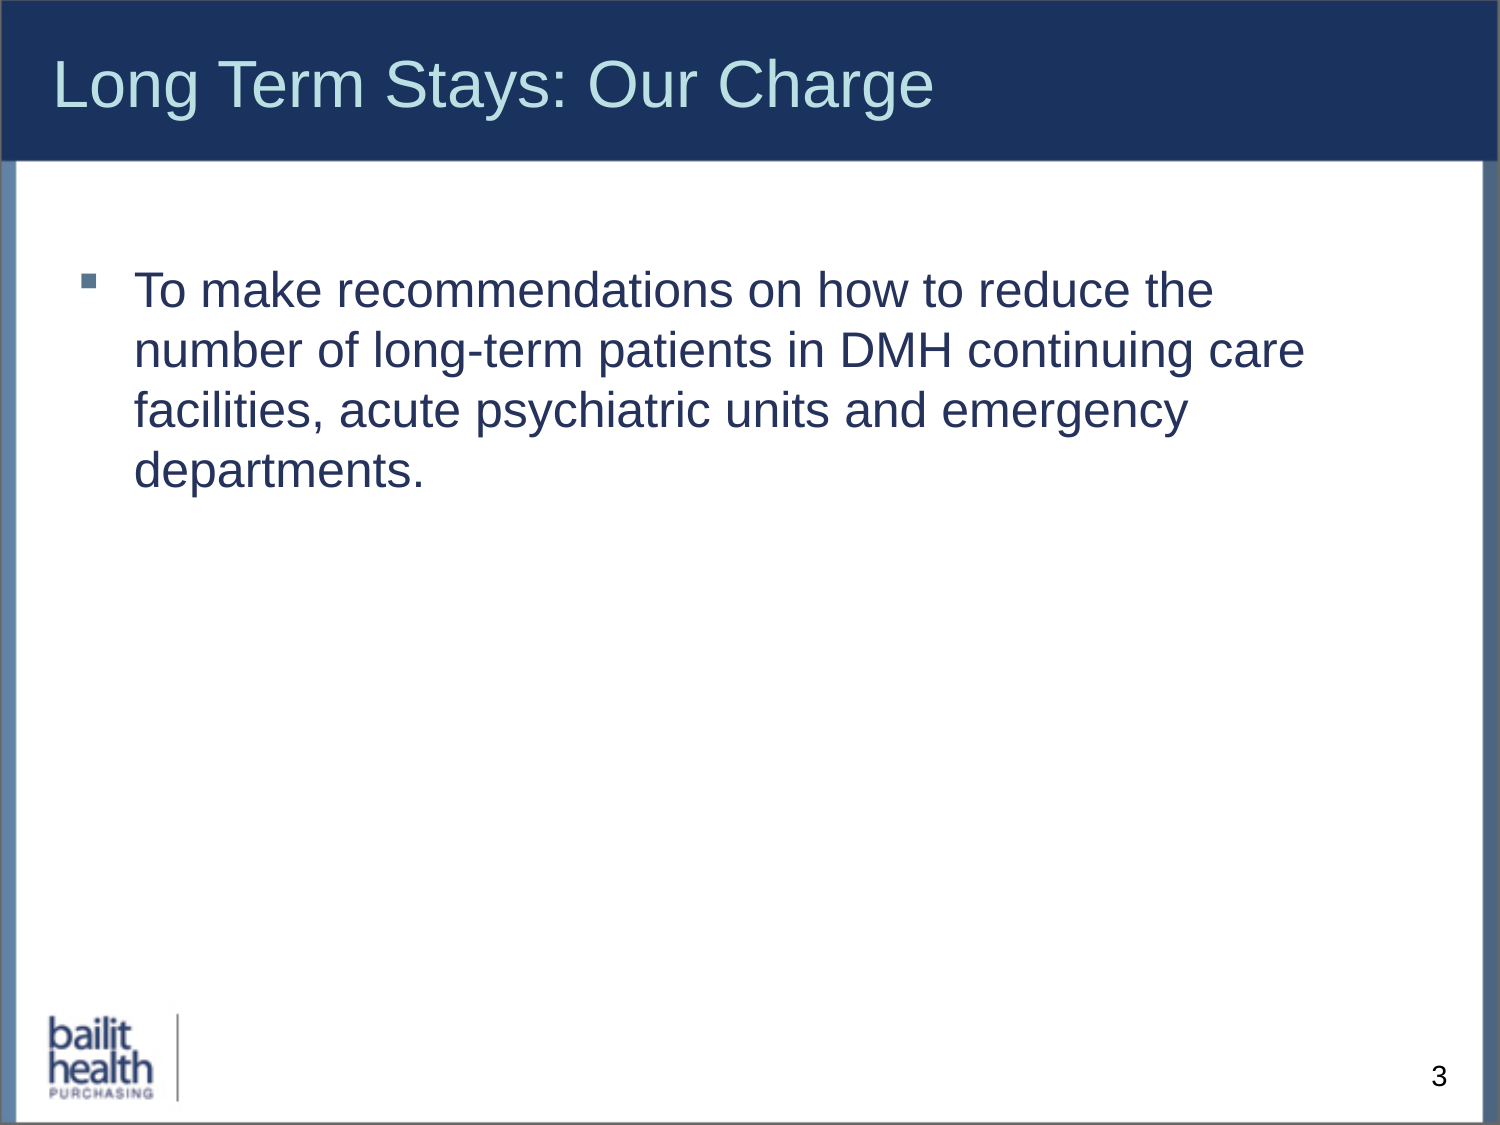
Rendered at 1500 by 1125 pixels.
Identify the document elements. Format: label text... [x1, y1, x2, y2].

slide_number 3 [1374, 1049, 1463, 1088]
title Long Term Stays: Our Charge [37, 0, 1313, 176]
list To make recommendations on how to reduce the number of long-term patients in DMH continuing care facilities, acute psychiatric units and emergency departments. [62, 249, 1338, 926]
picture [0, 0, 1500, 1125]
